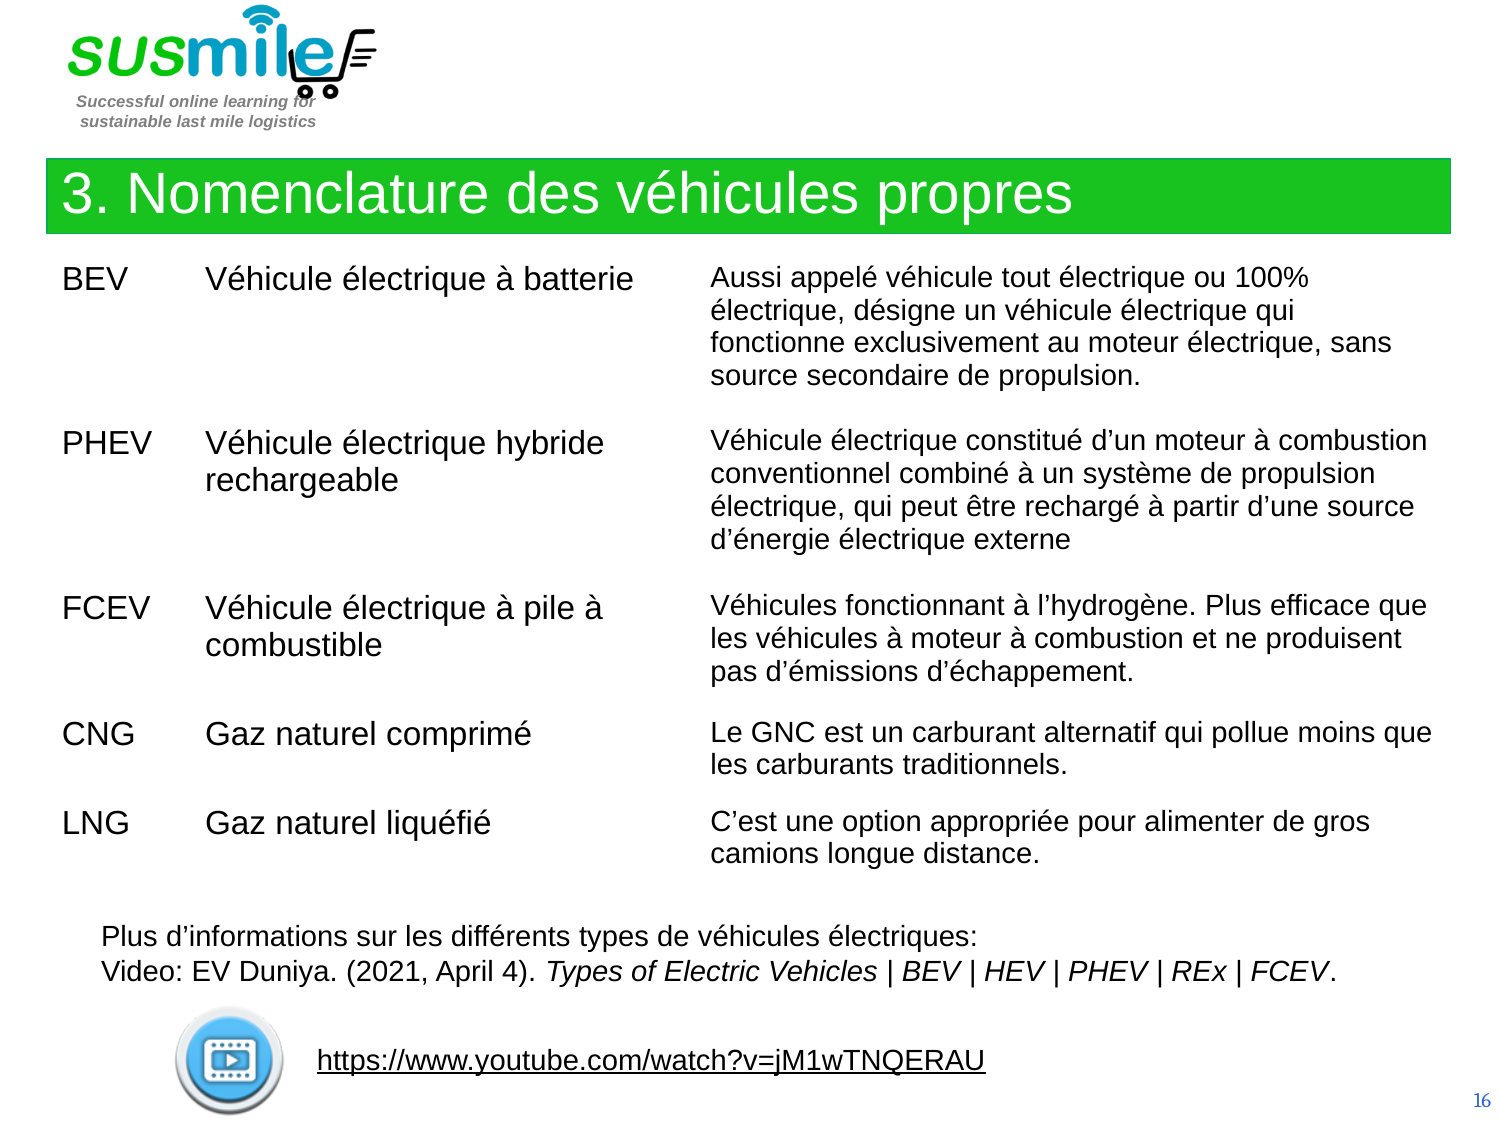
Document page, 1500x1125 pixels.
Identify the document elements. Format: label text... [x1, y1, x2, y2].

table_cell Véhicule électrique à pile à combustible [190, 582, 695, 708]
table_cell Gaz naturel liquéfié [190, 797, 695, 886]
table_header BEV [47, 253, 190, 417]
picture [61, 0, 400, 107]
table_cell FCEV [47, 582, 190, 708]
table_cell CNG [47, 708, 190, 797]
table_cell LNG [47, 797, 190, 886]
table_cell Le GNC est un carburant alternatif qui pollue moins que les carburants traditionnels. [695, 708, 1451, 797]
table_cell C’est une option appropriée pour alimenter de gros camions longue distance. [695, 797, 1451, 886]
text_box 3. Nomenclature des véhicules propres [46, 159, 1451, 234]
table_header Véhicule électrique à batterie [190, 253, 695, 417]
table_cell PHEV [47, 417, 190, 582]
picture [173, 1003, 286, 1116]
table_cell Véhicule électrique constitué d’un moteur à combustion conventionnel combiné à un système de propulsion électrique, qui peut être rechargé à partir d’une source d’énergie électrique externe [695, 417, 1451, 582]
slide_number 16 [1156, 1069, 1500, 1125]
text_box https://www.youtube.com/watch?v=jM1wTNQERAU [302, 1034, 1056, 1084]
text_box Plus d’informations sur les différents types de véhicules électriques: Video: EV Duniya. (2021, April 4). Types of Electric Vehicles | BEV | HEV | PHEV | REx | FCEV. [86, 910, 1374, 995]
table_cell Gaz naturel comprimé [190, 708, 695, 797]
table_cell Véhicules fonctionnant à l’hydrogène. Plus efficace que les véhicules à moteur à combustion et ne produisent pas d’émissions d’échappement. [695, 582, 1451, 708]
table_cell Véhicule électrique hybride rechargeable [190, 417, 695, 582]
table_header Aussi appelé véhicule tout électrique ou 100% électrique, désigne un véhicule électrique qui fonctionne exclusivement au moteur électrique, sans source secondaire de propulsion. [695, 253, 1451, 417]
